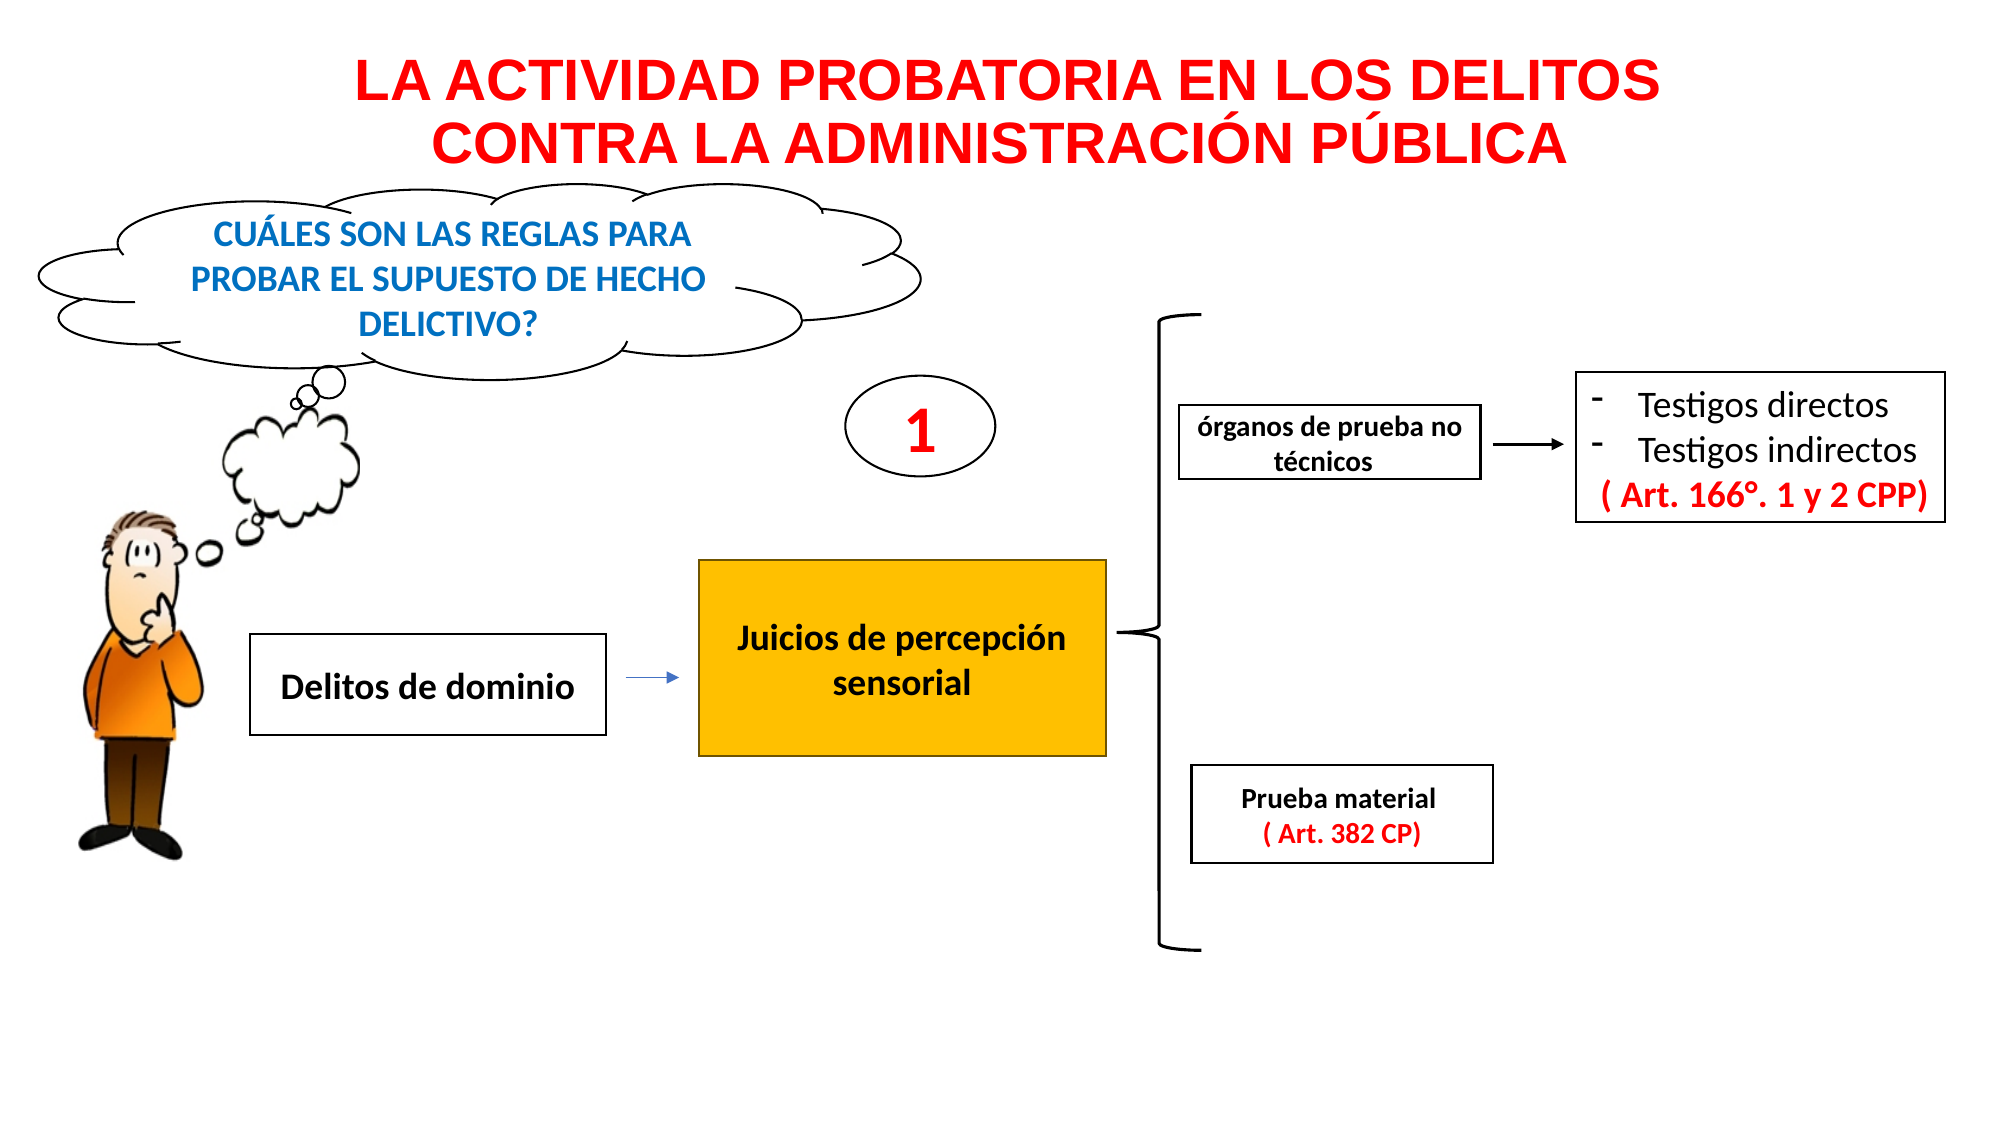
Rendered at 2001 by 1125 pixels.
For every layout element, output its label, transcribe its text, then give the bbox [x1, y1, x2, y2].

text_box 1 [844, 374, 997, 478]
picture [76, 405, 361, 863]
text_box Testigos directos Testigos indirectos ( Art. 166°. 1 y 2 CPP) [1575, 371, 1946, 523]
text_box órganos de prueba no técnicos [1178, 404, 1482, 480]
text_box [1116, 313, 1202, 952]
text_box CUÁLES SON LAS REGLAS PARA PROBAR EL SUPUESTO DE HECHO DELICTIVO? [37, 183, 922, 405]
text_box Juicios de percepción sensorial [698, 559, 1107, 757]
text_box Delitos de dominio [361, 633, 607, 736]
text_box Prueba material ( Art. 382 CP) [1190, 764, 1494, 864]
title LA ACTIVIDAD PROBATORIA EN LOS DELITOS CONTRA LA ADMINISTRACIÓN PÚBLICA [249, 17, 1750, 184]
